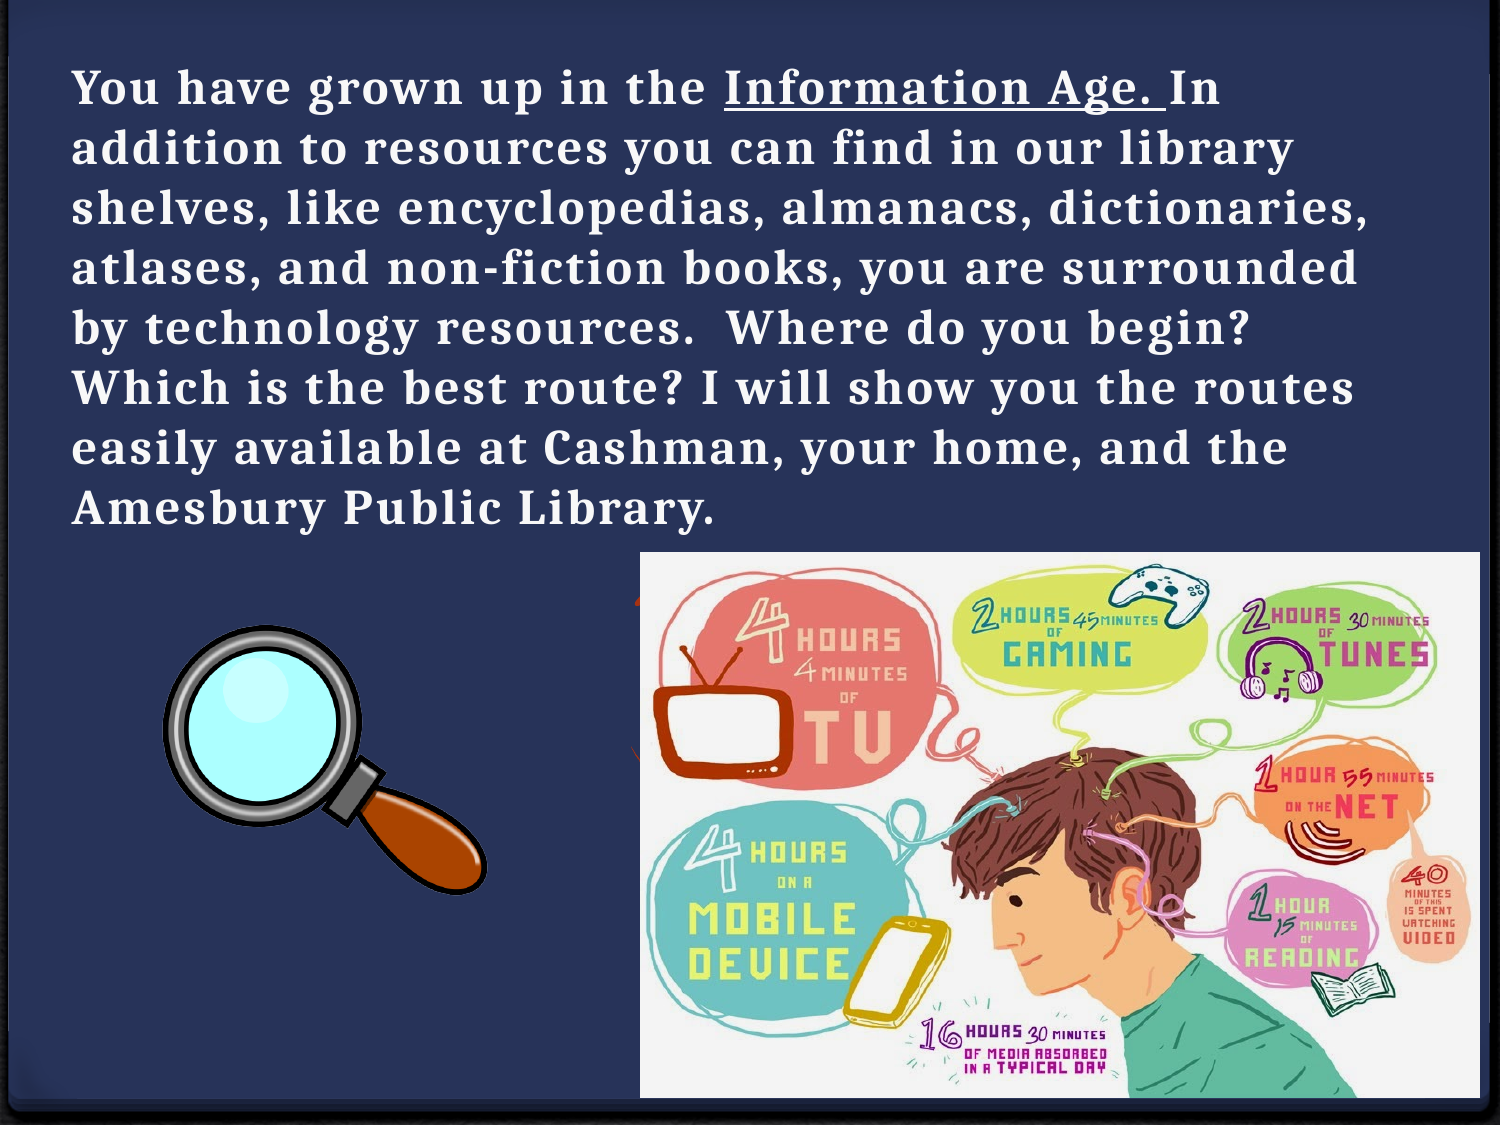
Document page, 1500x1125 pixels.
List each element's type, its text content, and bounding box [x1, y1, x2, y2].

title You have grown up in the Information Age. In addition to resources you can find in our library shelves, like encyclopedias, almanacs, dictionaries, atlases, and non-fiction books, you are surrounded by technology resources. Where do you begin? Which is the best route? I will show you the routes easily available at Cashman, your home, and the Amesbury Public Library. [56, 213, 1418, 376]
picture [0, 0, 1500, 1125]
text_box [768, 357, 1302, 548]
